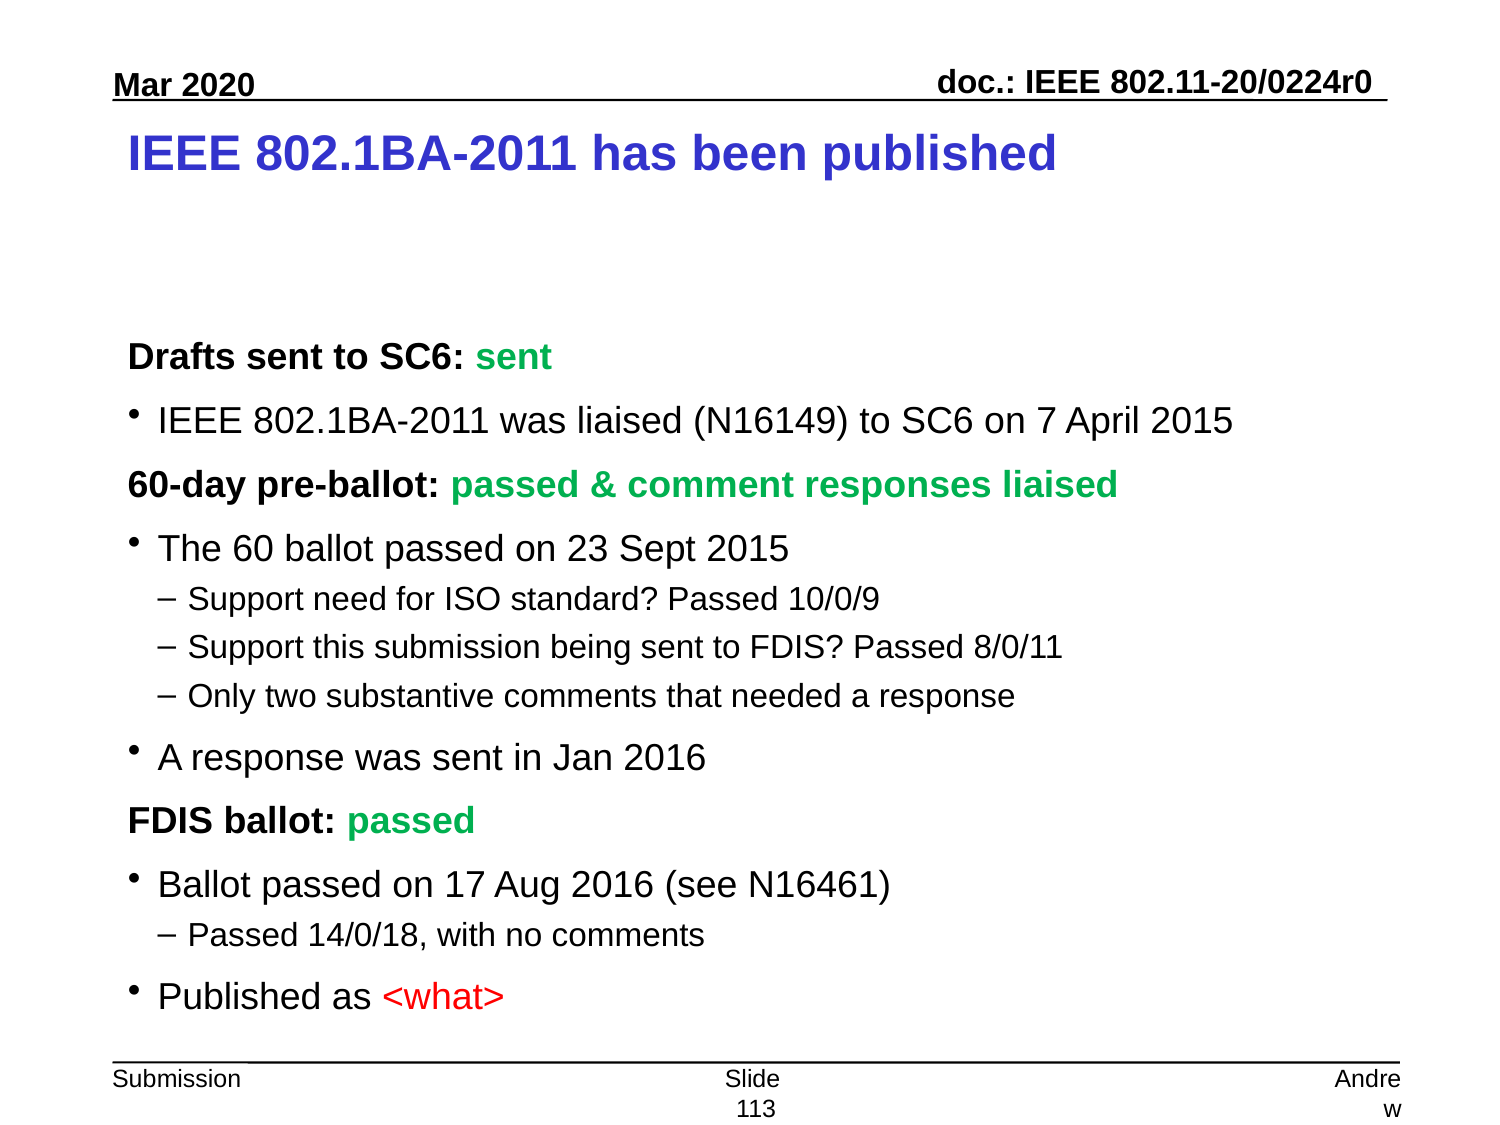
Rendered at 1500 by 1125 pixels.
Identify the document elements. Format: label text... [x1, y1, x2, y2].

footer Andrew Myles, Cisco [1320, 1061, 1402, 1093]
title IEEE 802.1BA-2011 has been published [112, 112, 1388, 288]
slide_number Slide 113 [709, 1061, 803, 1093]
list Drafts sent to SC6: sent IEEE 802.1BA-2011 was liaised (N16149) to SC6 on 7 April 2015 60-day pre-ballot: passed & comment responses liaised The 60 ballot passed on 23 Sept 2015 Support need for ISO standard? Passed 10/0/9 Support this submission being sent to FDIS? Passed 8/0/11 Only two substantive comments that needed a response A response was sent in Jan 2016 FDIS ballot: passed Ballot passed on 17 Aug 2016 (see N16461) Passed 14/0/18, with no comments Published as <what> [112, 324, 1388, 1000]
